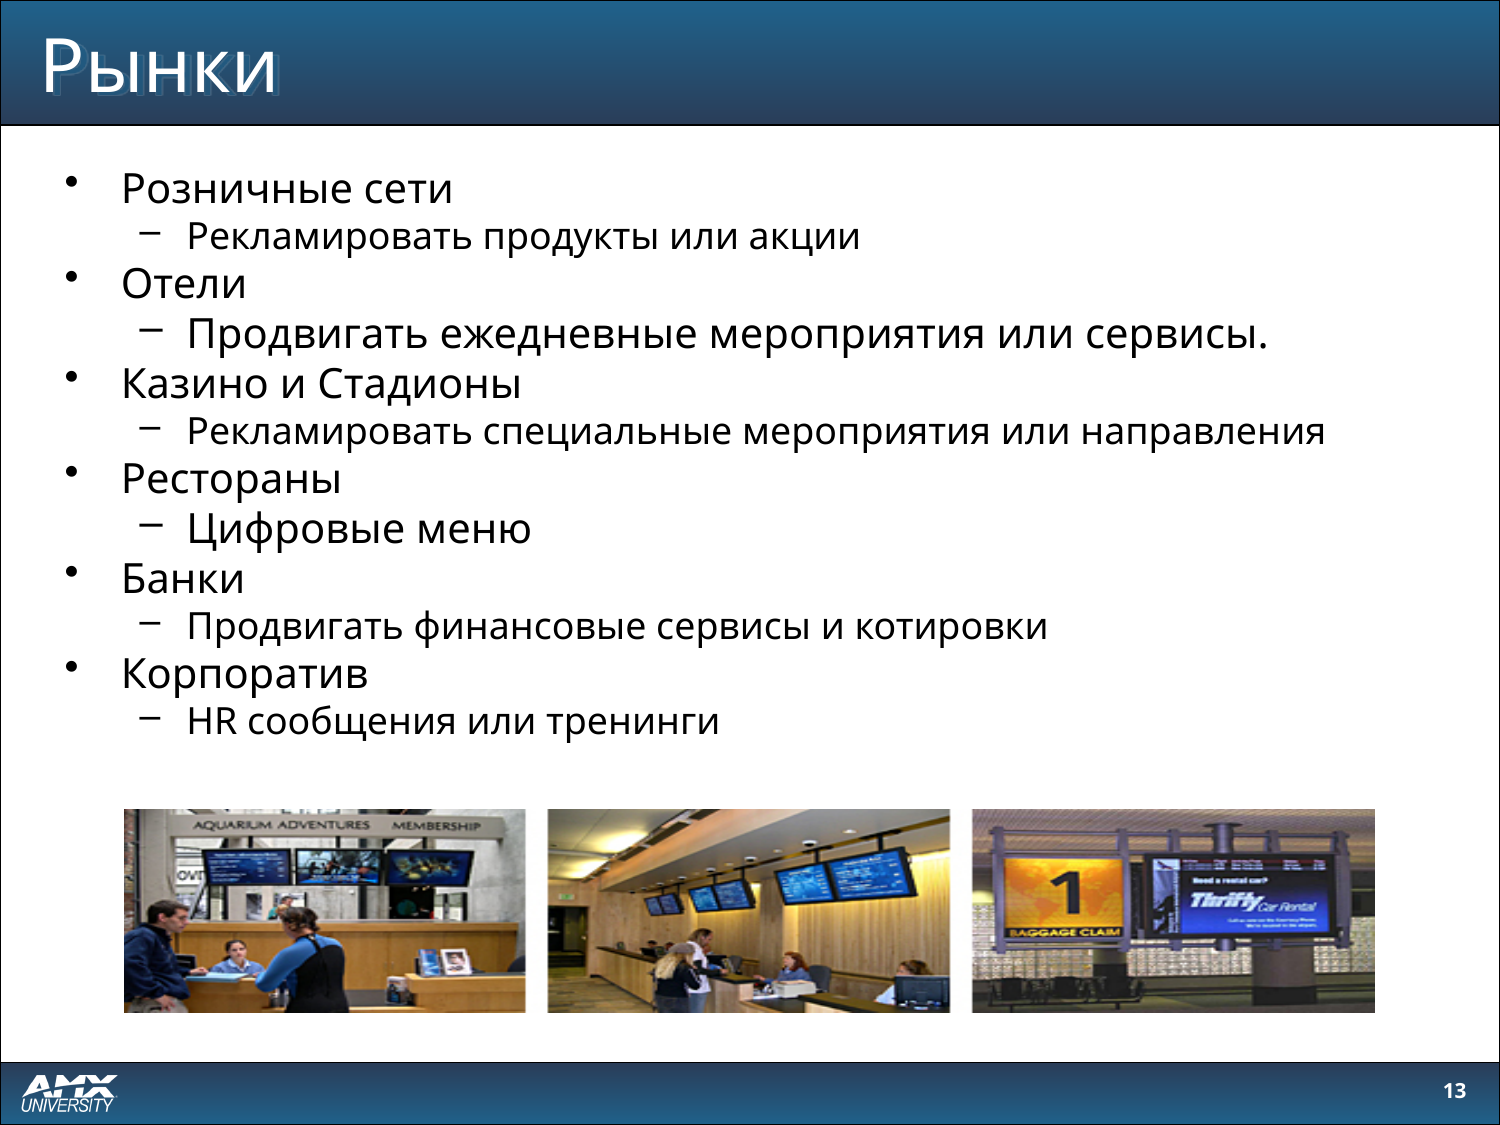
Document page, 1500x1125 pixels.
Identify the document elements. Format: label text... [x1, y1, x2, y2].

title Рынки [24, 0, 1476, 126]
picture [18, 1072, 121, 1116]
list Розничные сети Рекламировать продукты или акции Отели Продвигать ежедневные мероприятия или сервисы. Казино и Стадионы Рекламировать специальные мероприятия или направления Рестораны Цифровые меню Банки Продвигать финансовые сервисы и котировки Корпоратив HR сообщения или тренинги [49, 153, 1488, 1078]
picture [124, 808, 1376, 1013]
